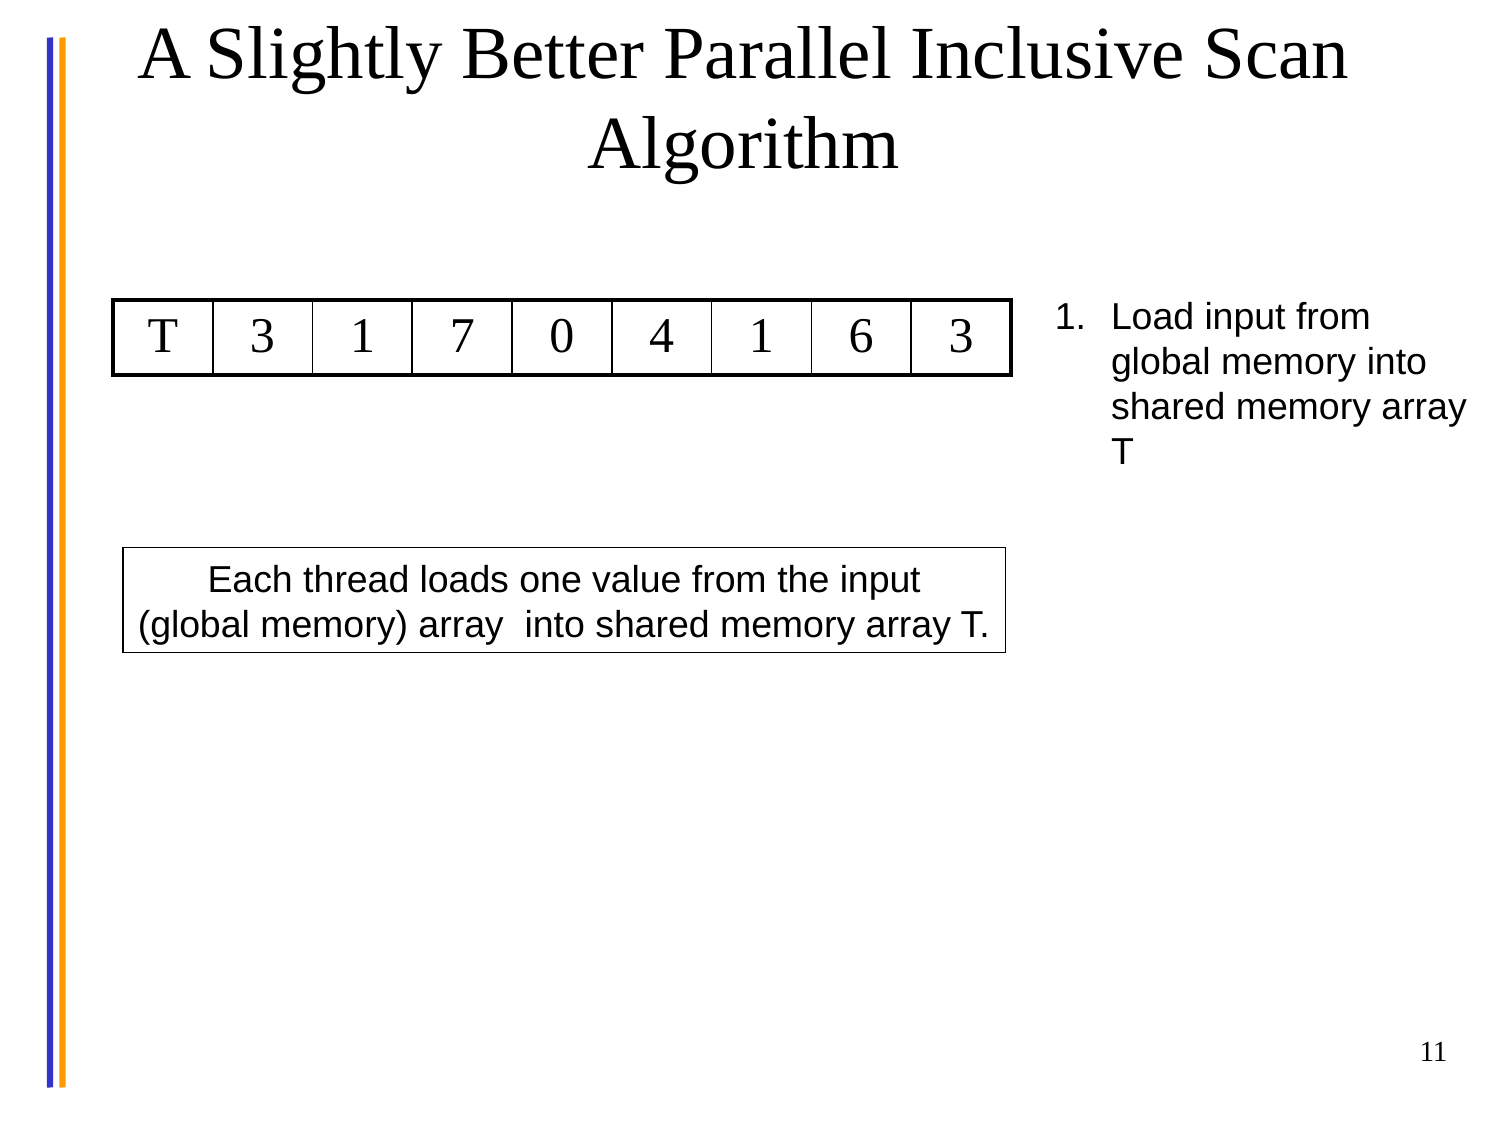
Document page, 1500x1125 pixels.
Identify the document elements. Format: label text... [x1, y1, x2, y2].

table_header 1 [313, 302, 411, 373]
table_header 7 [413, 302, 511, 373]
title A Slightly Better Parallel Inclusive Scan Algorithm [62, 0, 1425, 188]
text_box Each thread loads one value from the input (global memory) array into shared memory array T. [123, 547, 1006, 653]
slide_number 11 [1149, 1024, 1463, 1101]
list [112, 249, 1475, 1000]
table_header 0 [513, 302, 611, 373]
table_header 4 [613, 302, 711, 373]
table_header T [115, 302, 212, 373]
table_header 1 [712, 302, 811, 373]
table_header 6 [812, 302, 910, 373]
table_header 3 [214, 302, 312, 373]
table_header 3 [912, 302, 1009, 373]
text_box Load input from global memory into shared memory array T [1040, 284, 1500, 525]
